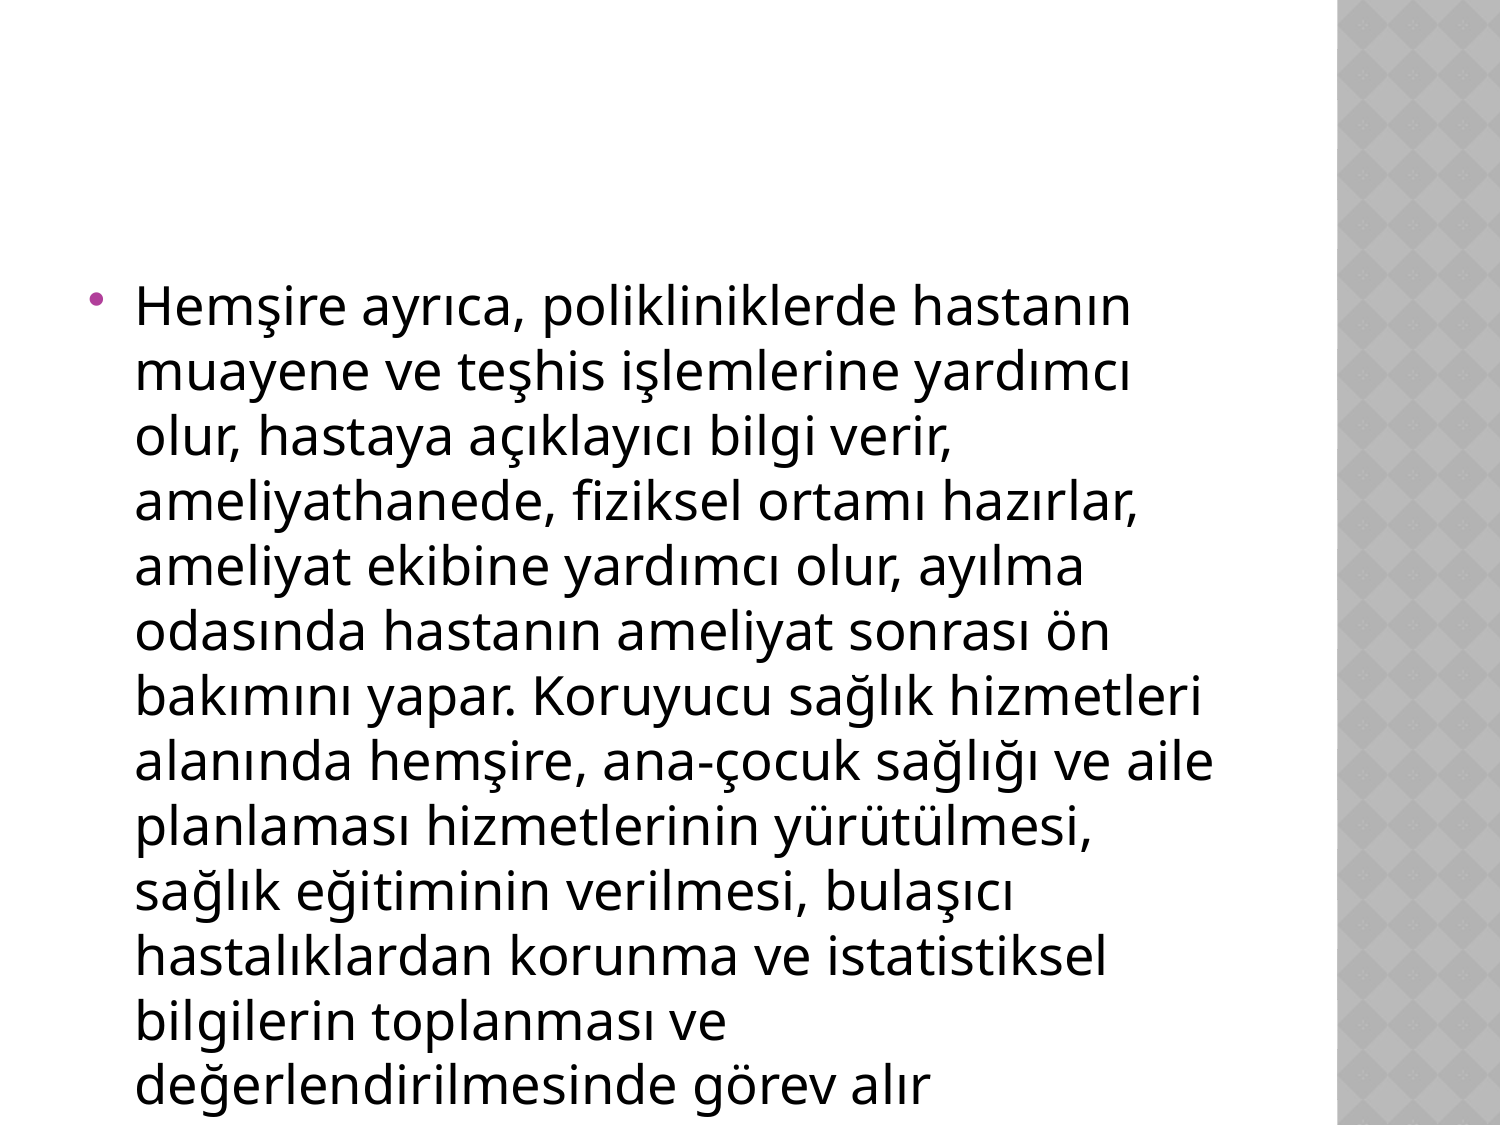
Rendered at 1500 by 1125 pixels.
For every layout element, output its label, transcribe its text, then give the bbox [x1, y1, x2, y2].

list Hemşire ayrıca, polikliniklerde hastanın muayene ve teşhis işlemlerine yardımcı olur, hastaya açıklayıcı bilgi verir, ameliyathanede, fiziksel ortamı hazırlar, ameliyat ekibine yardımcı olur, ayılma odasında hastanın ameliyat sonrası ön bakımını yapar. Koruyucu sağlık hizmetleri alanında hemşire, ana-çocuk sağlığı ve aile planlaması hizmetlerinin yürütülmesi, sağlık eğitiminin verilmesi, bulaşıcı hastalıklardan korunma ve istatistiksel bilgilerin toplanması ve değerlendirilmesinde görev alır [75, 264, 1263, 1059]
